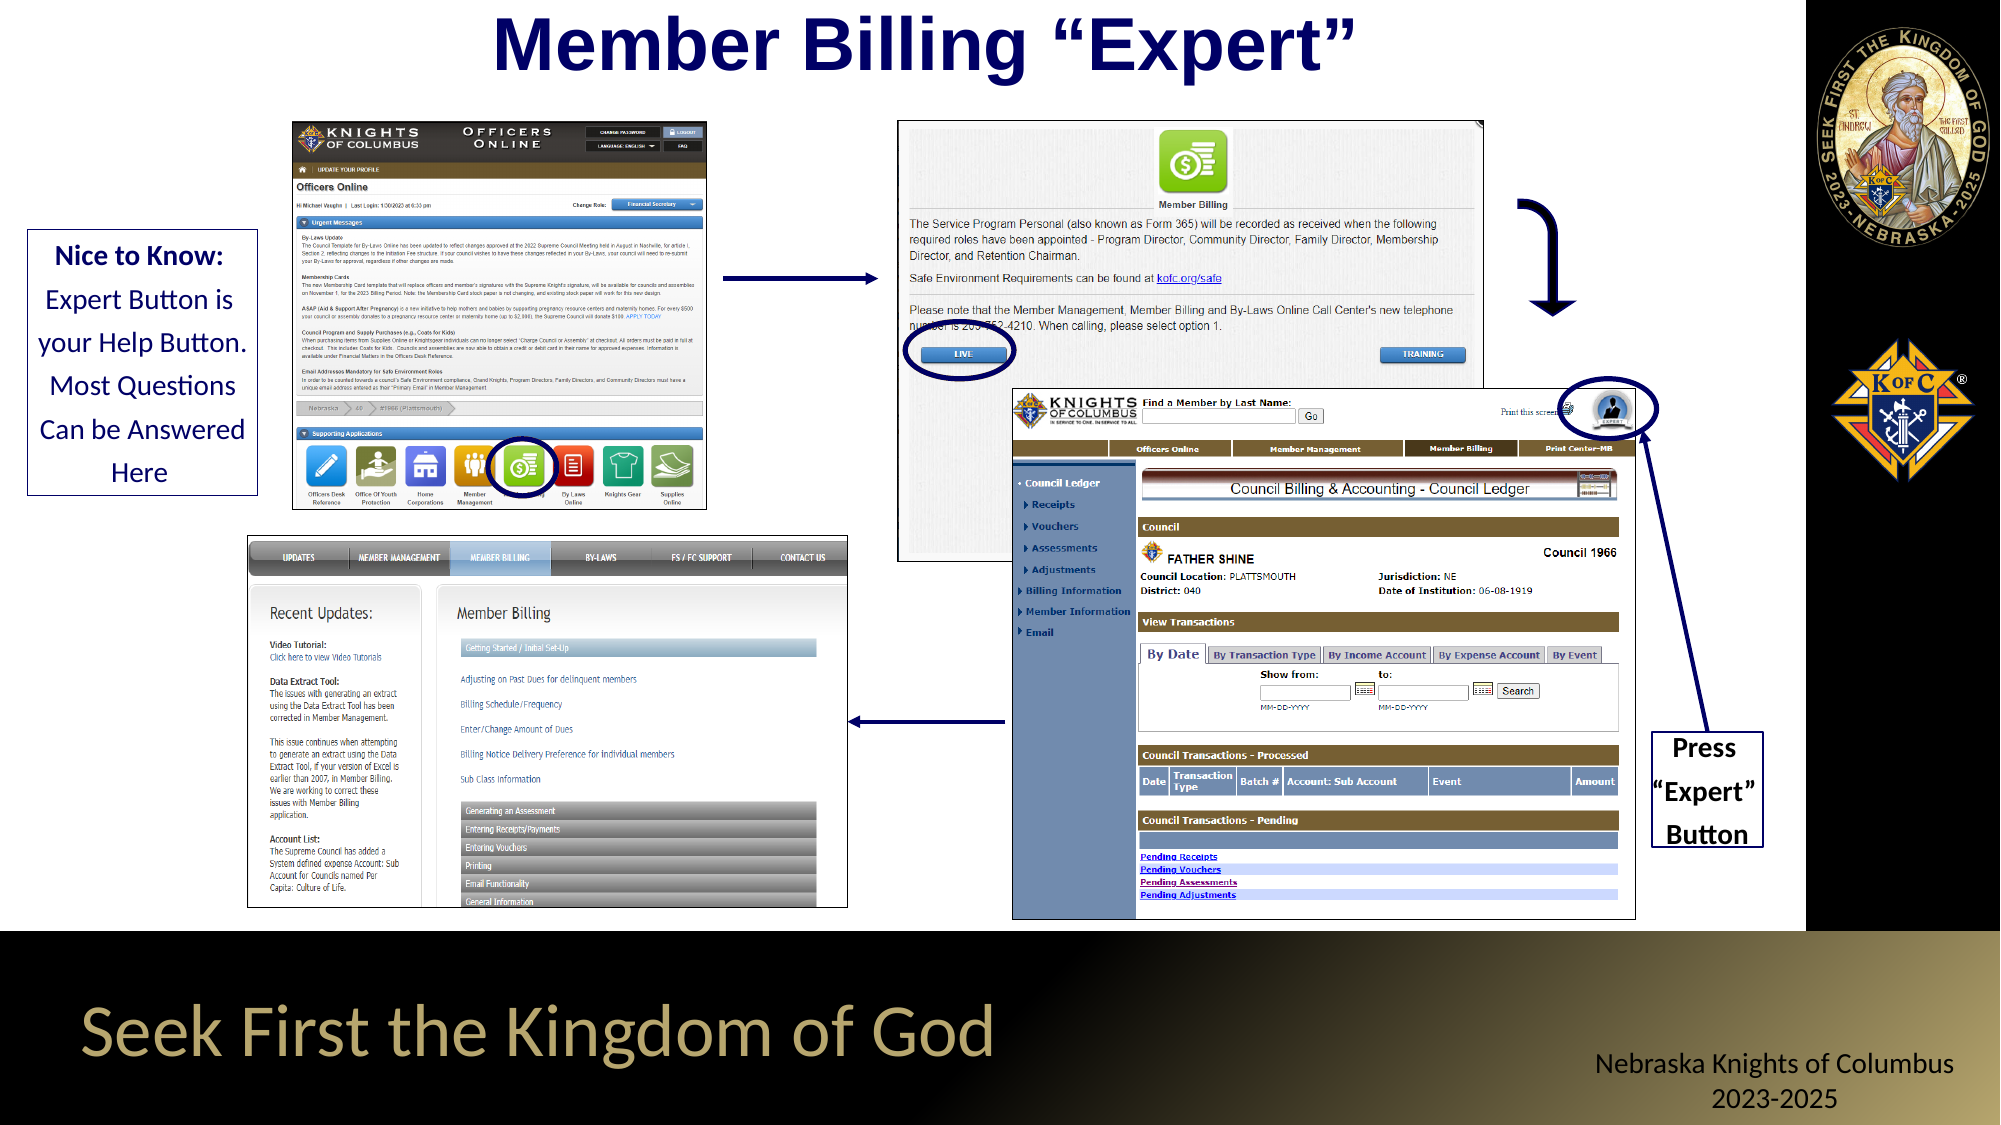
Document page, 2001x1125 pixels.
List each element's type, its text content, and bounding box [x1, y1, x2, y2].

picture [1812, 319, 1994, 501]
picture [247, 535, 848, 908]
picture [1812, 22, 1994, 252]
text_box Nice to Know: Expert Button is your Help Button. Most Questions Can be Answered Here [27, 229, 258, 496]
title Member Billing “Expert” [244, 2, 1609, 91]
picture [292, 121, 707, 510]
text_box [1642, 429, 1708, 732]
text_box Press “Expert” Button [1652, 731, 1763, 848]
text_box [1571, 377, 1658, 435]
text_box [1517, 198, 1578, 317]
picture [897, 120, 1636, 920]
